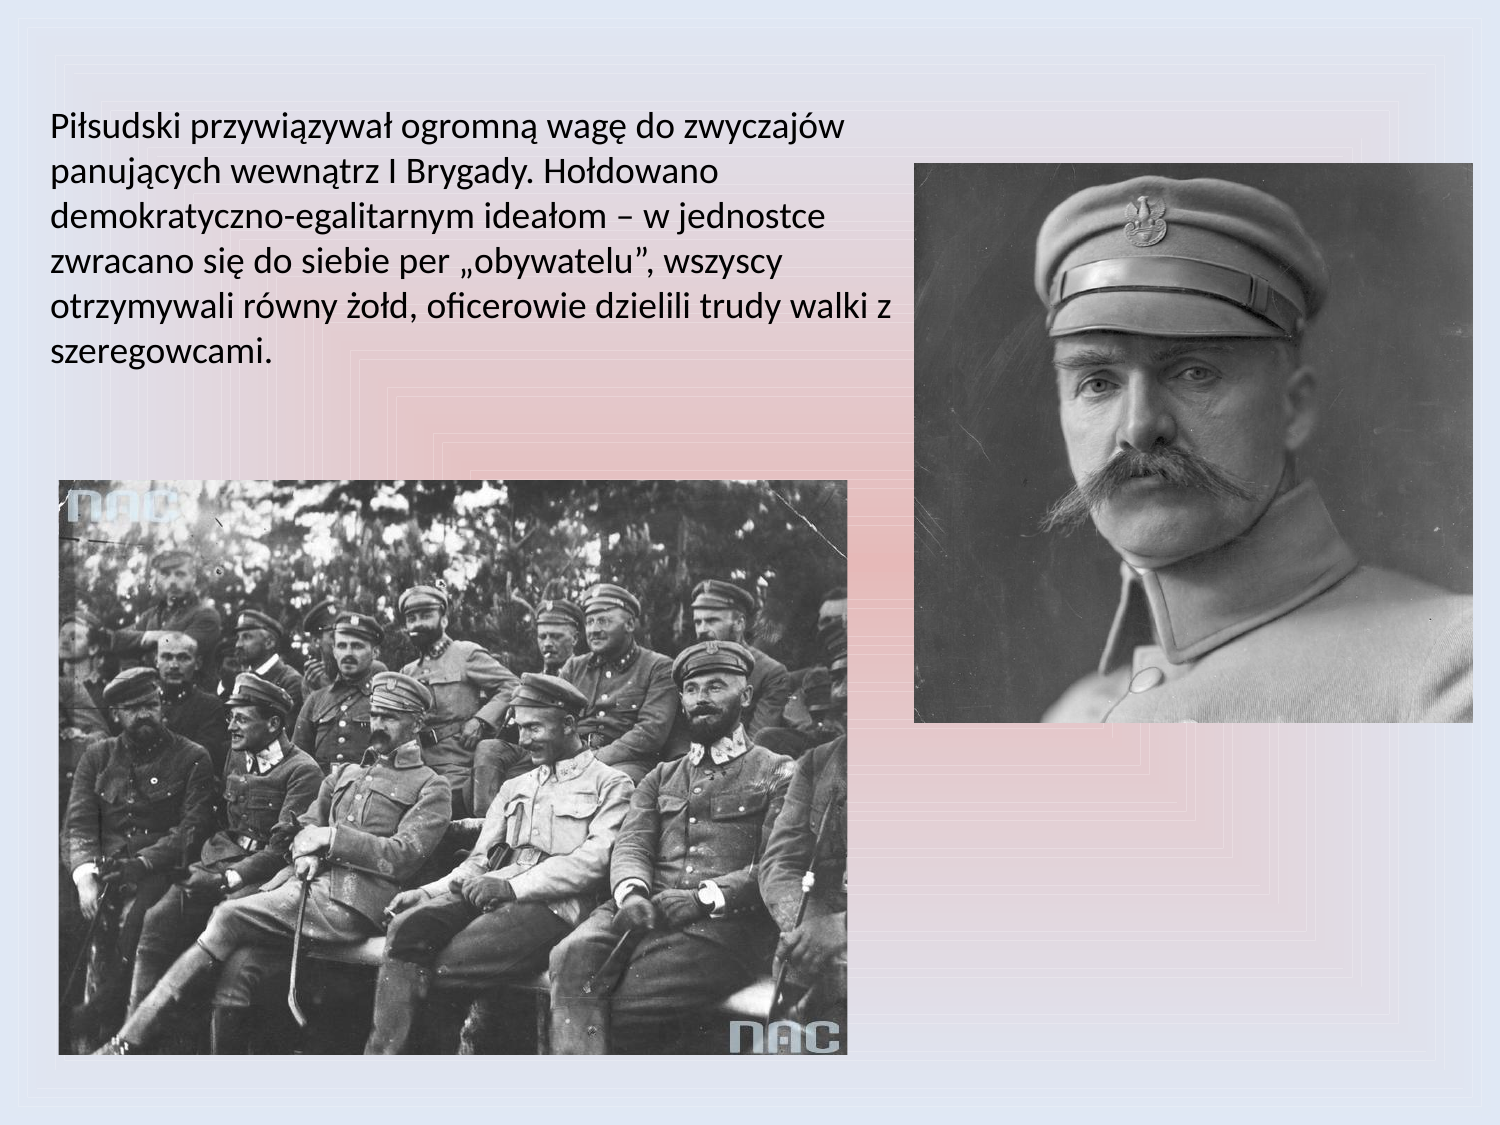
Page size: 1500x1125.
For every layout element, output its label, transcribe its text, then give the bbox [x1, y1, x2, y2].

text_box Piłsudski przywiązywał ogromną wagę do zwyczajów panujących wewnątrz I Brygady. Hołdowano demokratyczno-egalitarnym ideałom – w jednostce zwracano się do siebie per „obywatelu”, wszyscy otrzymywali równy żołd, oficerowie dzielili trudy walki z szeregowcami. [35, 93, 961, 379]
picture [913, 163, 1473, 723]
picture [58, 480, 848, 1055]
